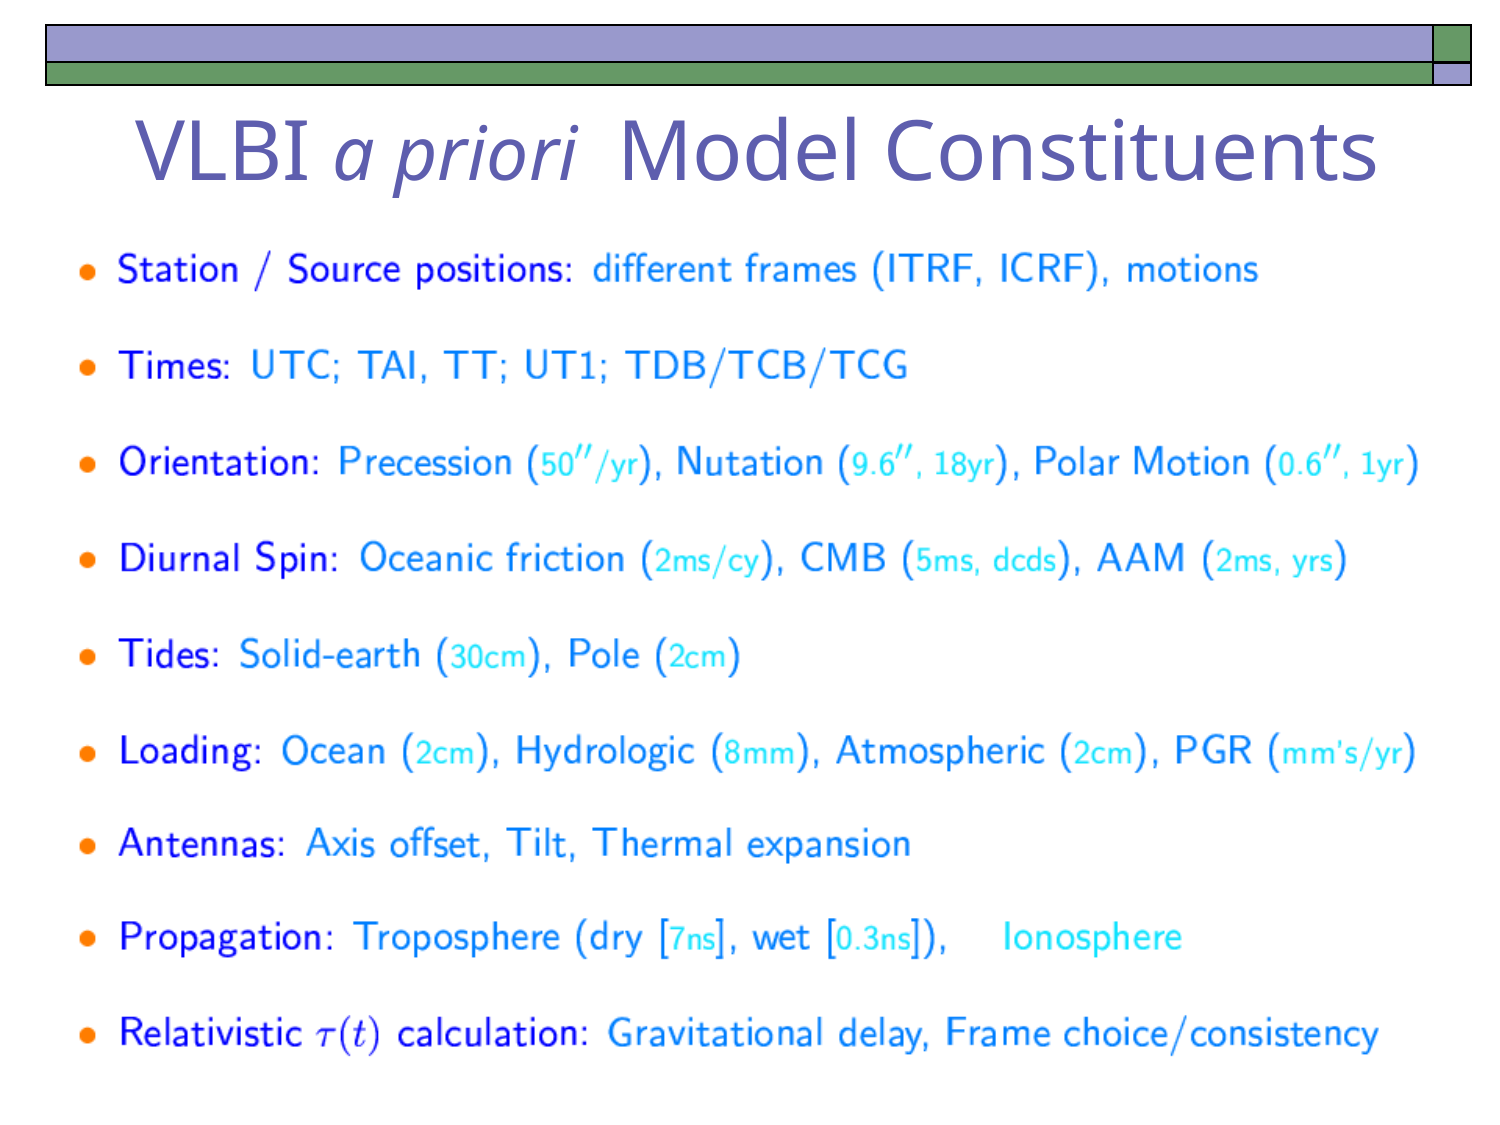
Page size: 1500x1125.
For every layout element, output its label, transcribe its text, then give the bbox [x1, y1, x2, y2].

title VLBI a priori Model Constituents [49, 85, 1466, 205]
picture [19, 207, 1480, 1125]
